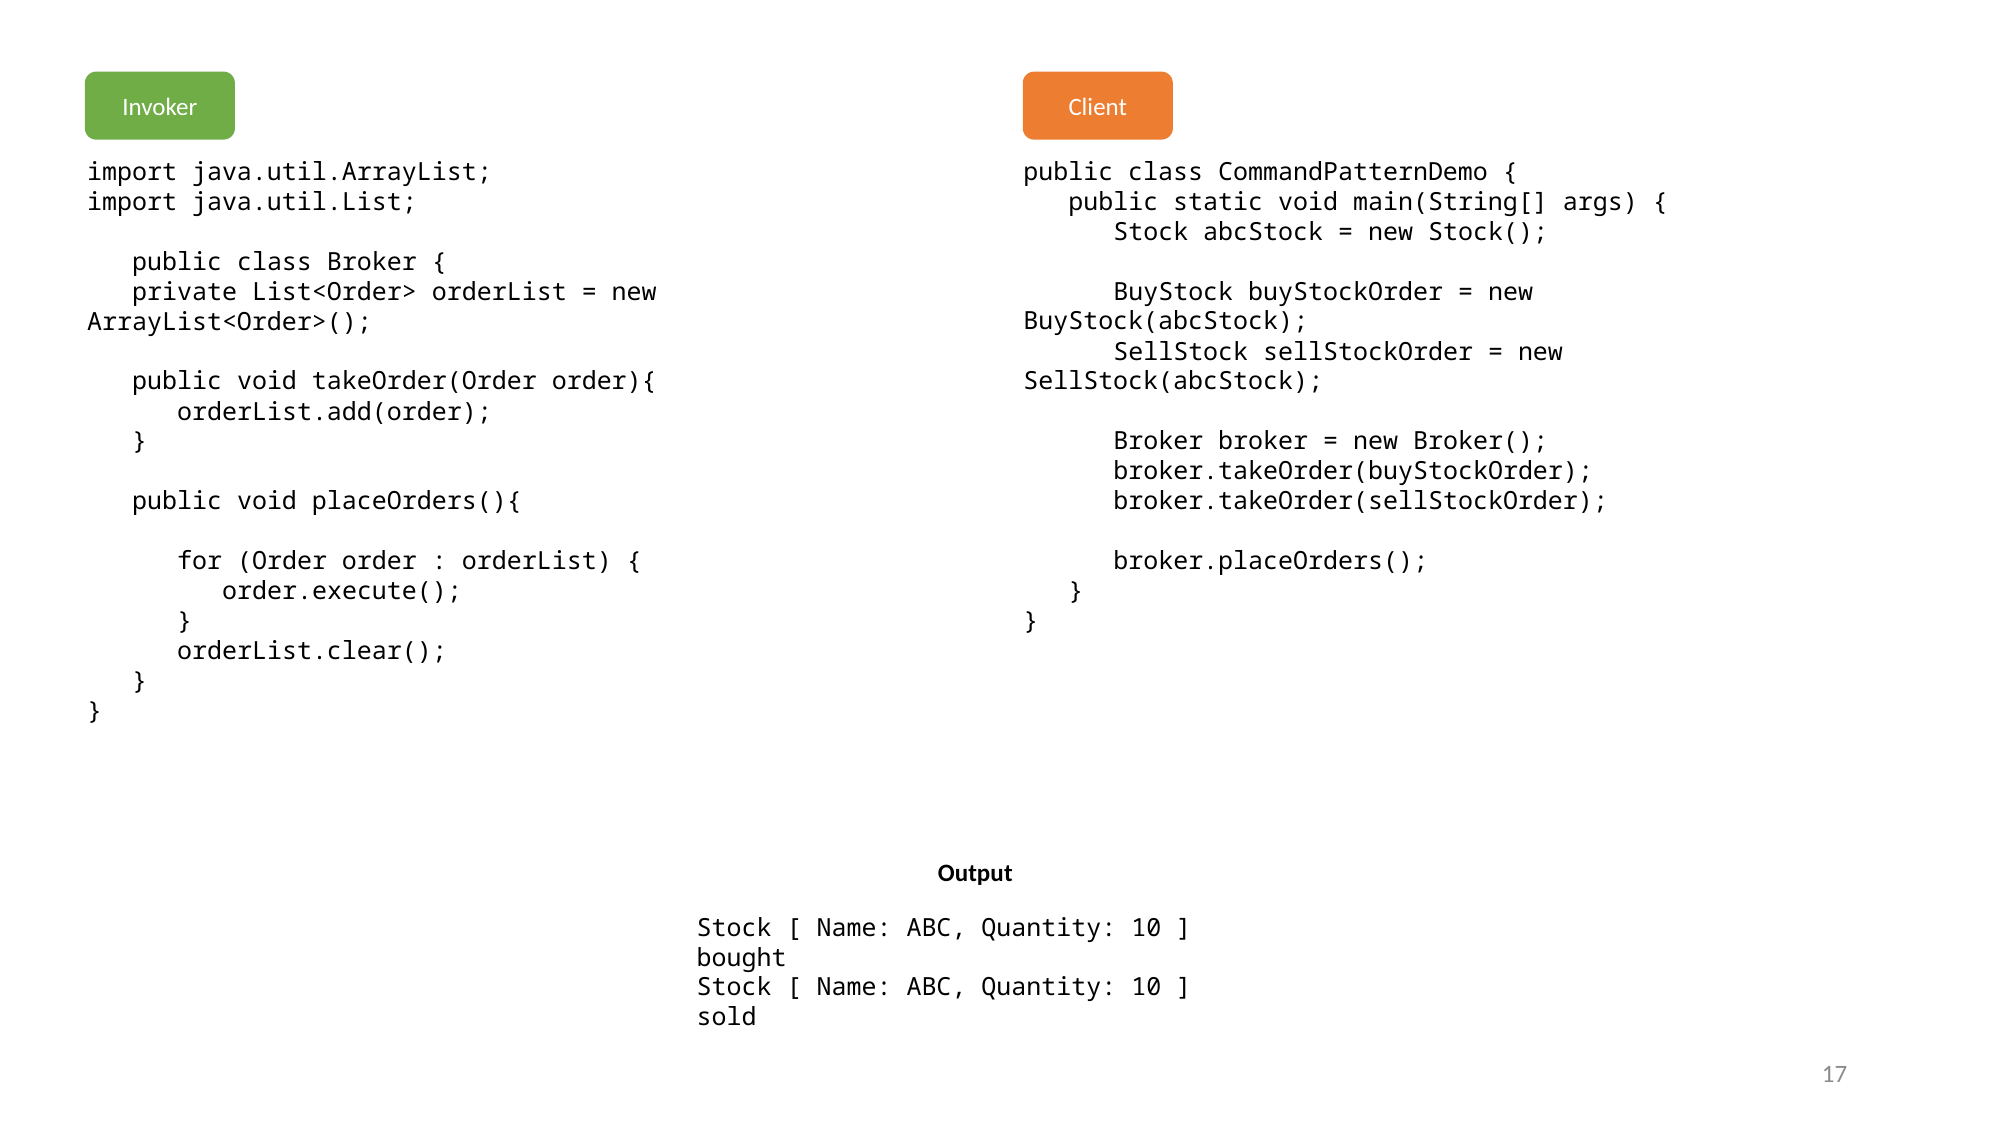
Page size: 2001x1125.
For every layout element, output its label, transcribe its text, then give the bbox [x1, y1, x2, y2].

slide_number 17 [1412, 1042, 1863, 1103]
text_box Stock [ Name: ABC, Quantity: 10 ] bought Stock [ Name: ABC, Quantity: 10 ] sold [681, 903, 1269, 1039]
text_box Invoker [83, 70, 237, 141]
text_box Client [1021, 70, 1174, 141]
text_box public class CommandPatternDemo { public static void main(String[] args) { Stock abcStock = new Stock(); BuyStock buyStockOrder = new BuyStock(abcStock); SellStock sellStockOrder = new SellStock(abcStock); Broker broker = new Broker(); broker.takeOrder(buyStockOrder); broker.takeOrder(sellStockOrder); broker.placeOrders(); } } [1008, 147, 1844, 642]
text_box Output [861, 849, 1090, 894]
text_box import java.util.ArrayList; import java.util.List; public class Broker { private List<Order> orderList = new ArrayList<Order>(); public void takeOrder(Order order){ orderList.add(order); } public void placeOrders(){ for (Order order : orderList) { order.execute(); } orderList.clear(); } } [72, 148, 939, 732]
